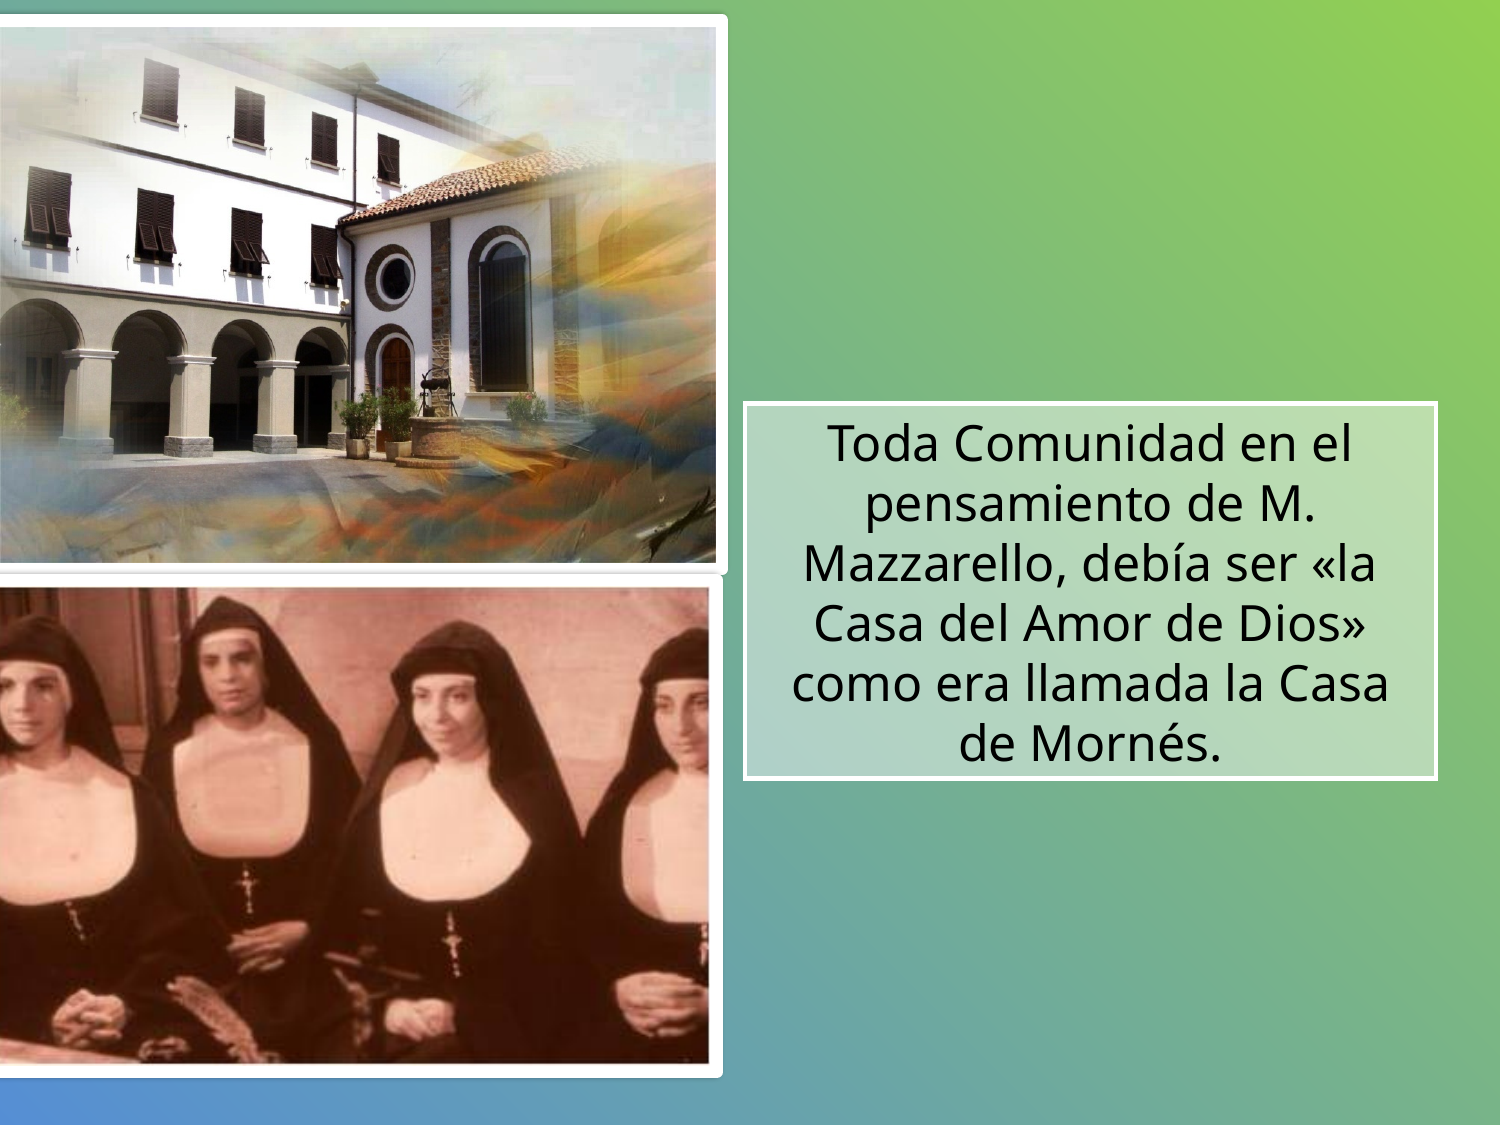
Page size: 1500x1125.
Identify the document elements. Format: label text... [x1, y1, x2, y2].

text_box Toda Comunidad en el pensamiento de M. Mazzarello, debía ser «la Casa del Amor de Dios» como era llamada la Casa de Mornés. [745, 403, 1437, 779]
picture [0, 26, 717, 563]
picture [0, 585, 711, 1067]
